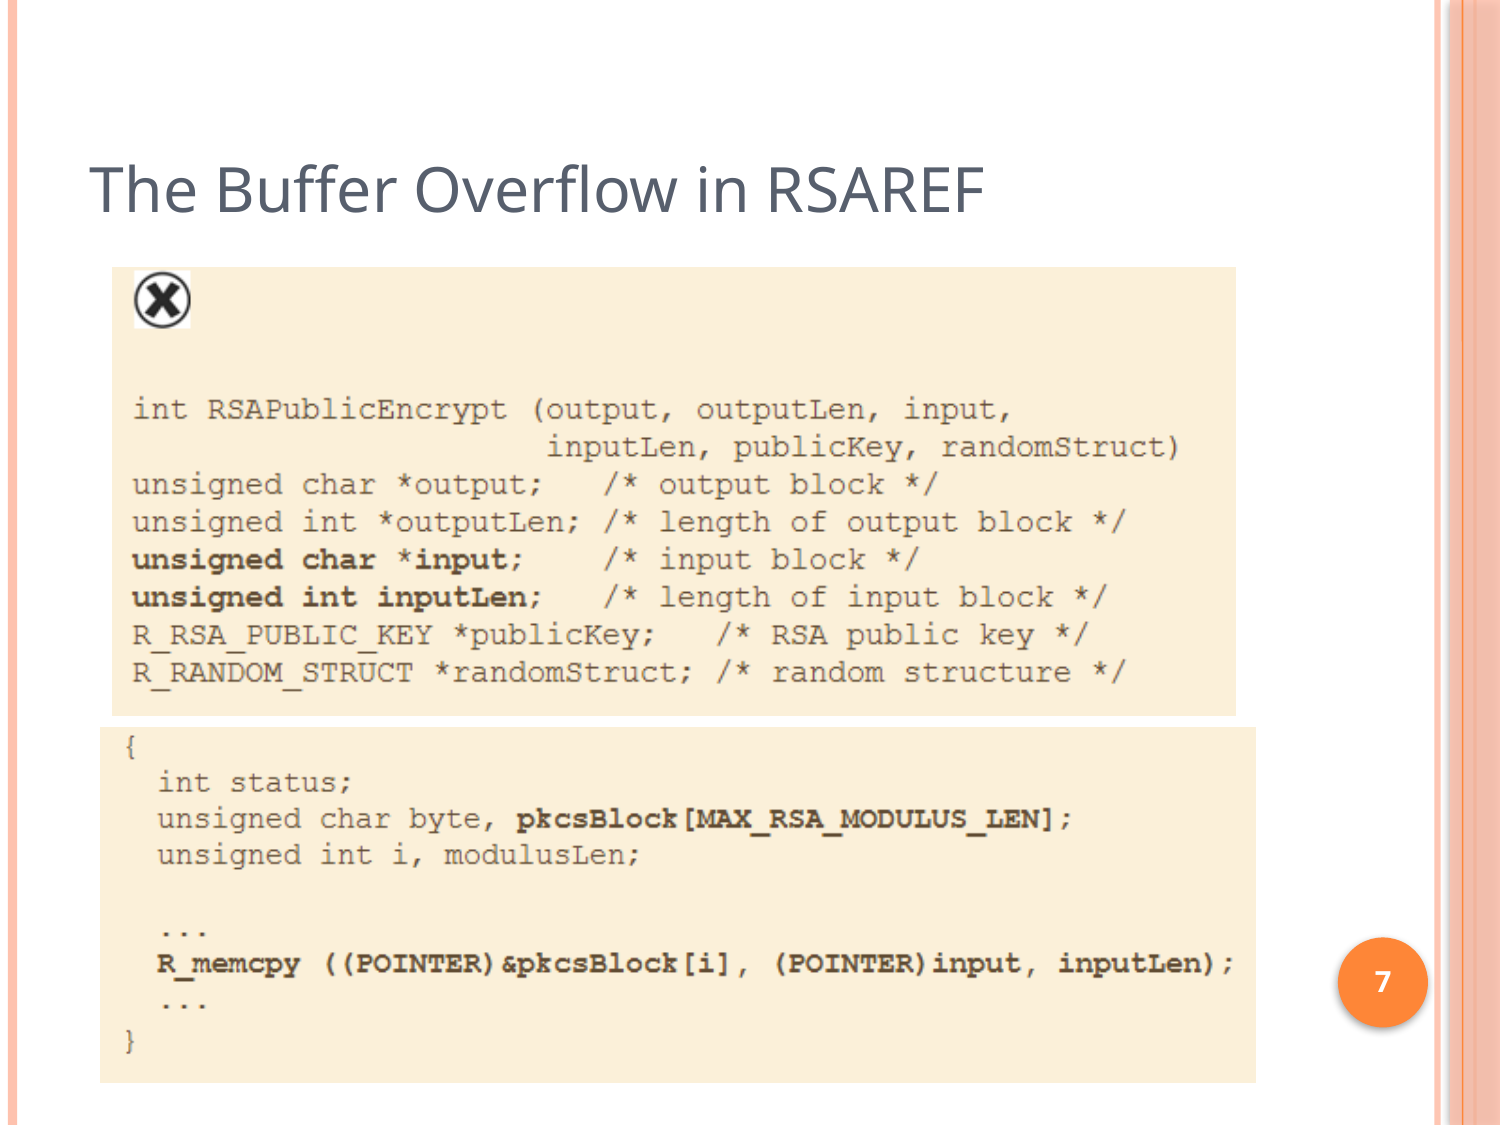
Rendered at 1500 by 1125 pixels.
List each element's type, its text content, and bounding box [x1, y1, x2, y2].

picture [111, 266, 1236, 717]
picture [99, 727, 1256, 1083]
slide_number 7 [1333, 940, 1434, 1027]
title The Buffer Overflow in RSAREF [75, 45, 1300, 233]
